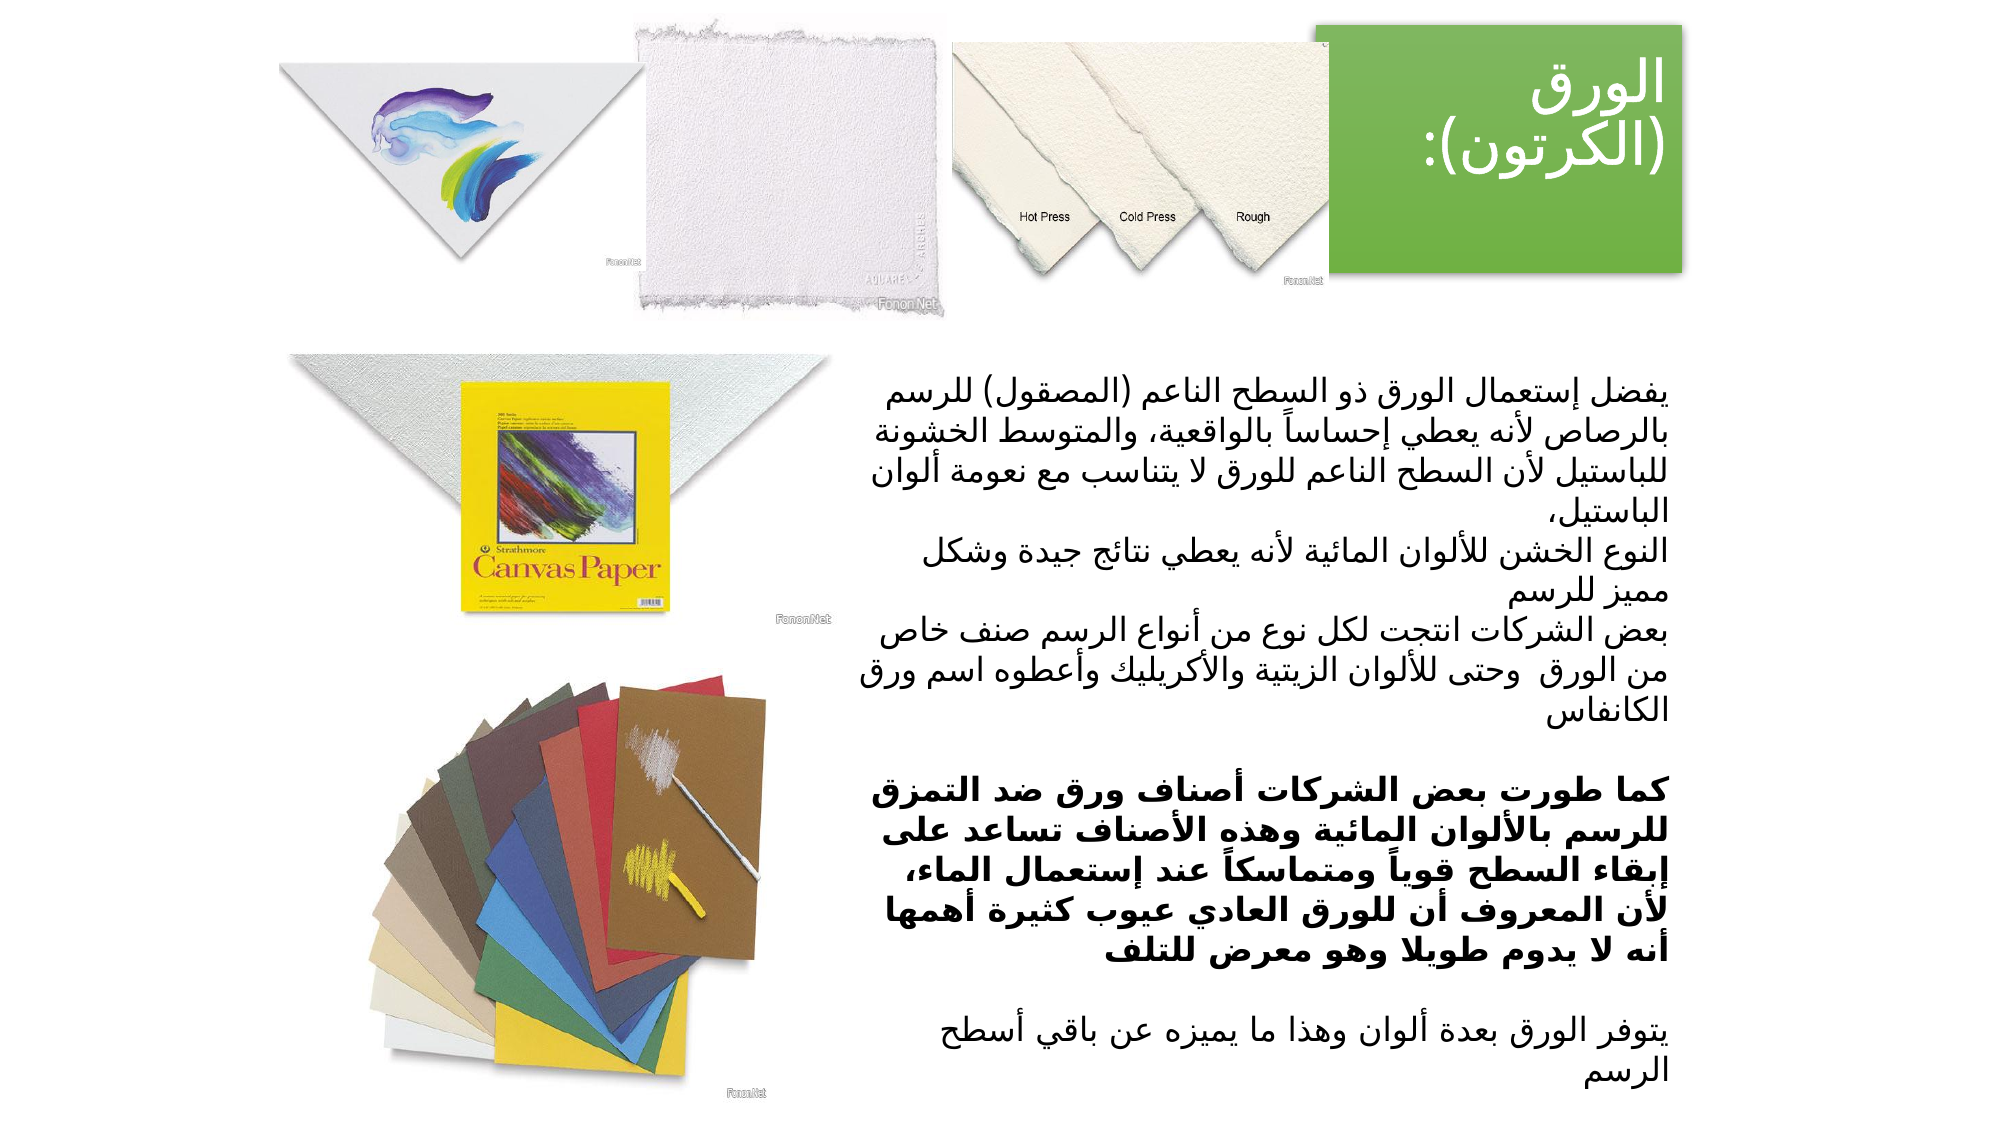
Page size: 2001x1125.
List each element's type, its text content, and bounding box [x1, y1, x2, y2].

picture [952, 42, 1329, 291]
picture [362, 668, 772, 1106]
picture [279, 338, 839, 631]
text_box يفضل إستعمال الورق ذو السطح الناعم (المصقول) للرسم بالرصاص لأنه يعطي إحساساً بالواقعية، والمتوسط الخشونة للباستيل لأن السطح الناعم للورق لا يتناسب مع نعومة ألوان الباستيل، النوع الخشن للألوان المائية لأنه يعطي نتائج جيدة وشكل مميز للرسم بعض الشركات انتجت لكل نوع من أنواع الرسم صنف خاص من الورق وحتى للألوان الزيتية والأكريليك وأعطوه اسم ورق الكانفاس كما طورت بعض الشركات أصناف ورق ضد التمزق للرسم بالألوان المائية وهذه الأصناف تساعد على إبقاء السطح قوياً ومتماسكاً عند إستعمال الماء، لأن المعروف أن للورق العادي عيوب كثيرة أهمها أنه لا يدوم طويلا وهو معرض للتلف يتوفر الورق بعدة ألوان وهذا ما يميزه عن باقي أسطح الرسم فالرسم على ورق ملون يعطي طابعاً مميزاً للعمل (كانسون) [838, 361, 1686, 1125]
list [633, 13, 947, 321]
title الورق (الكرتون): [1315, 25, 1682, 273]
picture [279, 62, 646, 271]
